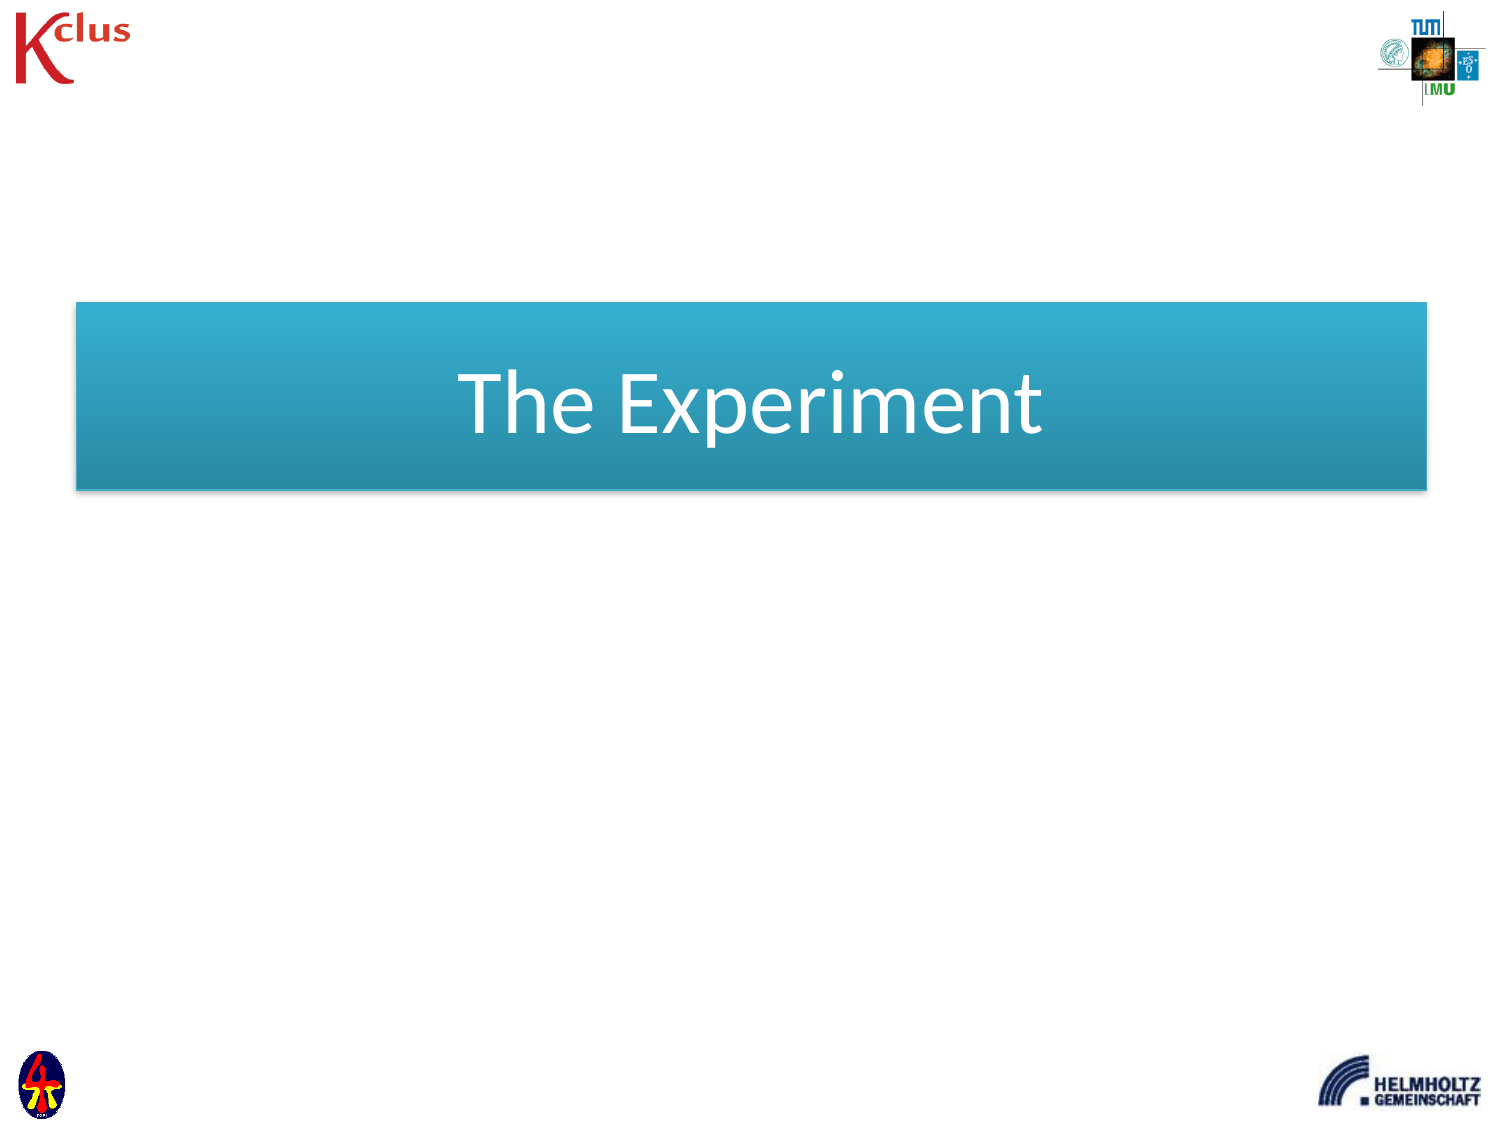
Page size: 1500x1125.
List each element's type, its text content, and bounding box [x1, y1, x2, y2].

picture [1378, 11, 1486, 106]
title The Experiment [76, 302, 1427, 491]
picture [16, 12, 130, 84]
picture [16, 1049, 67, 1120]
picture [1318, 1052, 1481, 1111]
